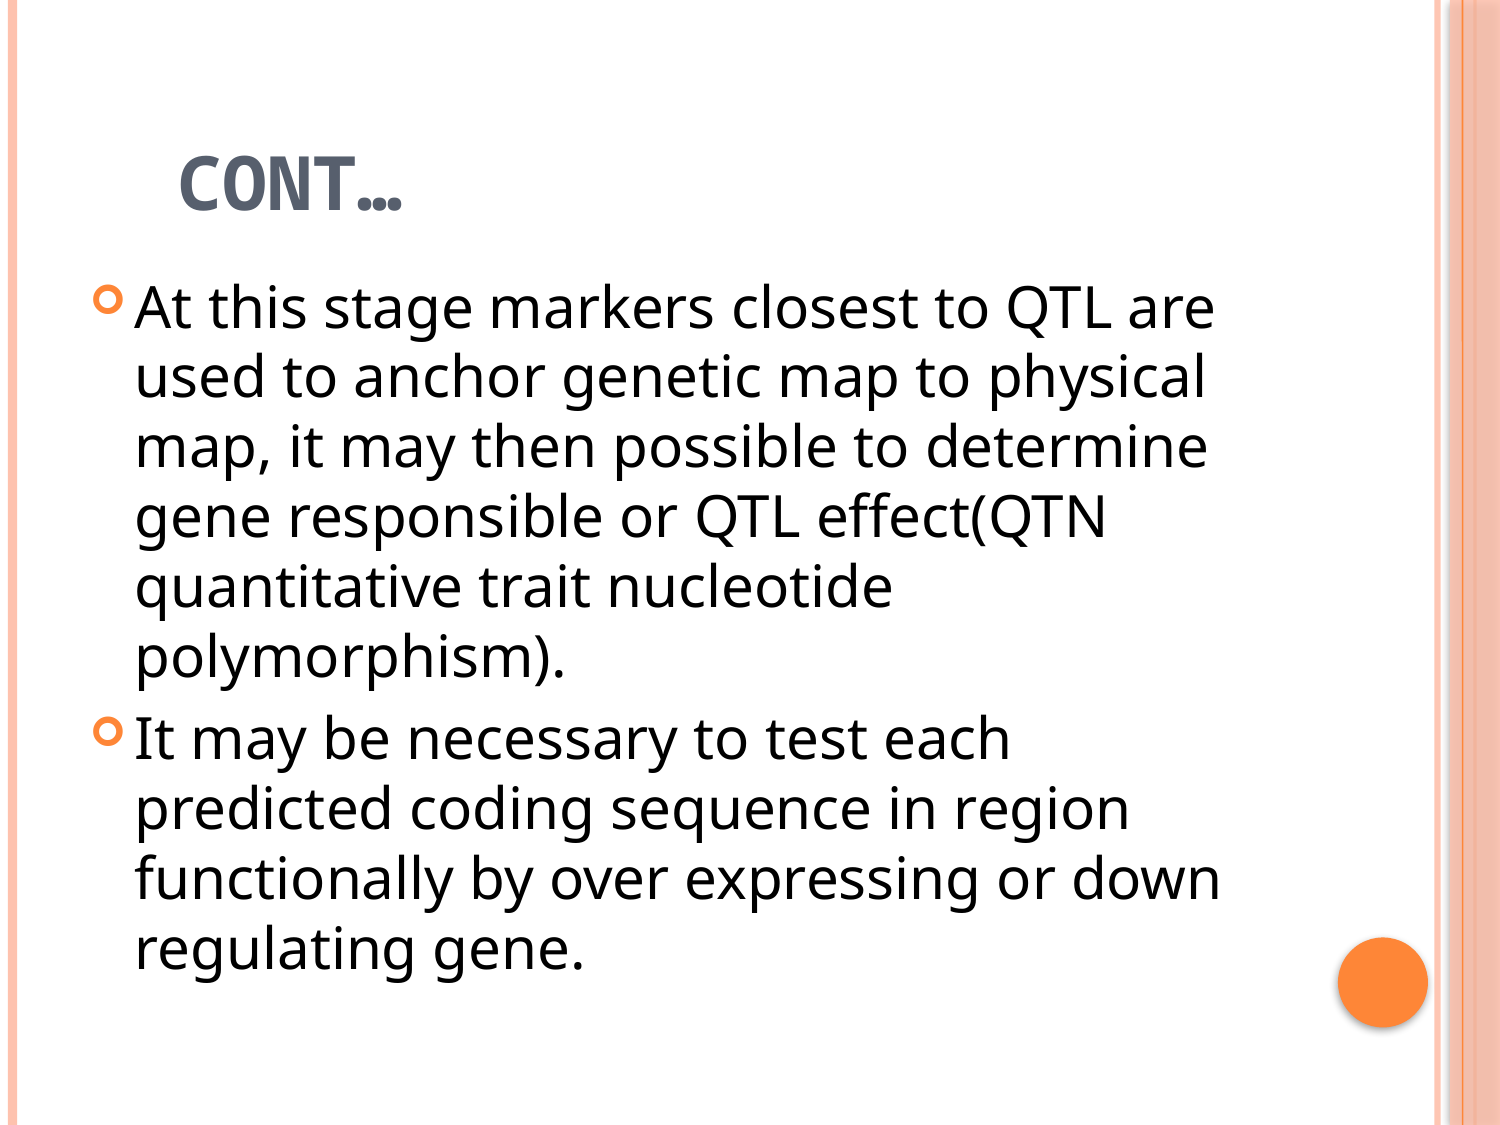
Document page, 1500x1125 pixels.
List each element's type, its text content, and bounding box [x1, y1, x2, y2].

list At this stage markers closest to QTL are used to anchor genetic map to physical map, it may then possible to determine gene responsible or QTL effect(QTN quantitative trait nucleotide polymorphism). It may be necessary to test each predicted coding sequence in region functionally by over expressing or down regulating gene. [75, 262, 1300, 1062]
title CONT… [162, 45, 1300, 233]
